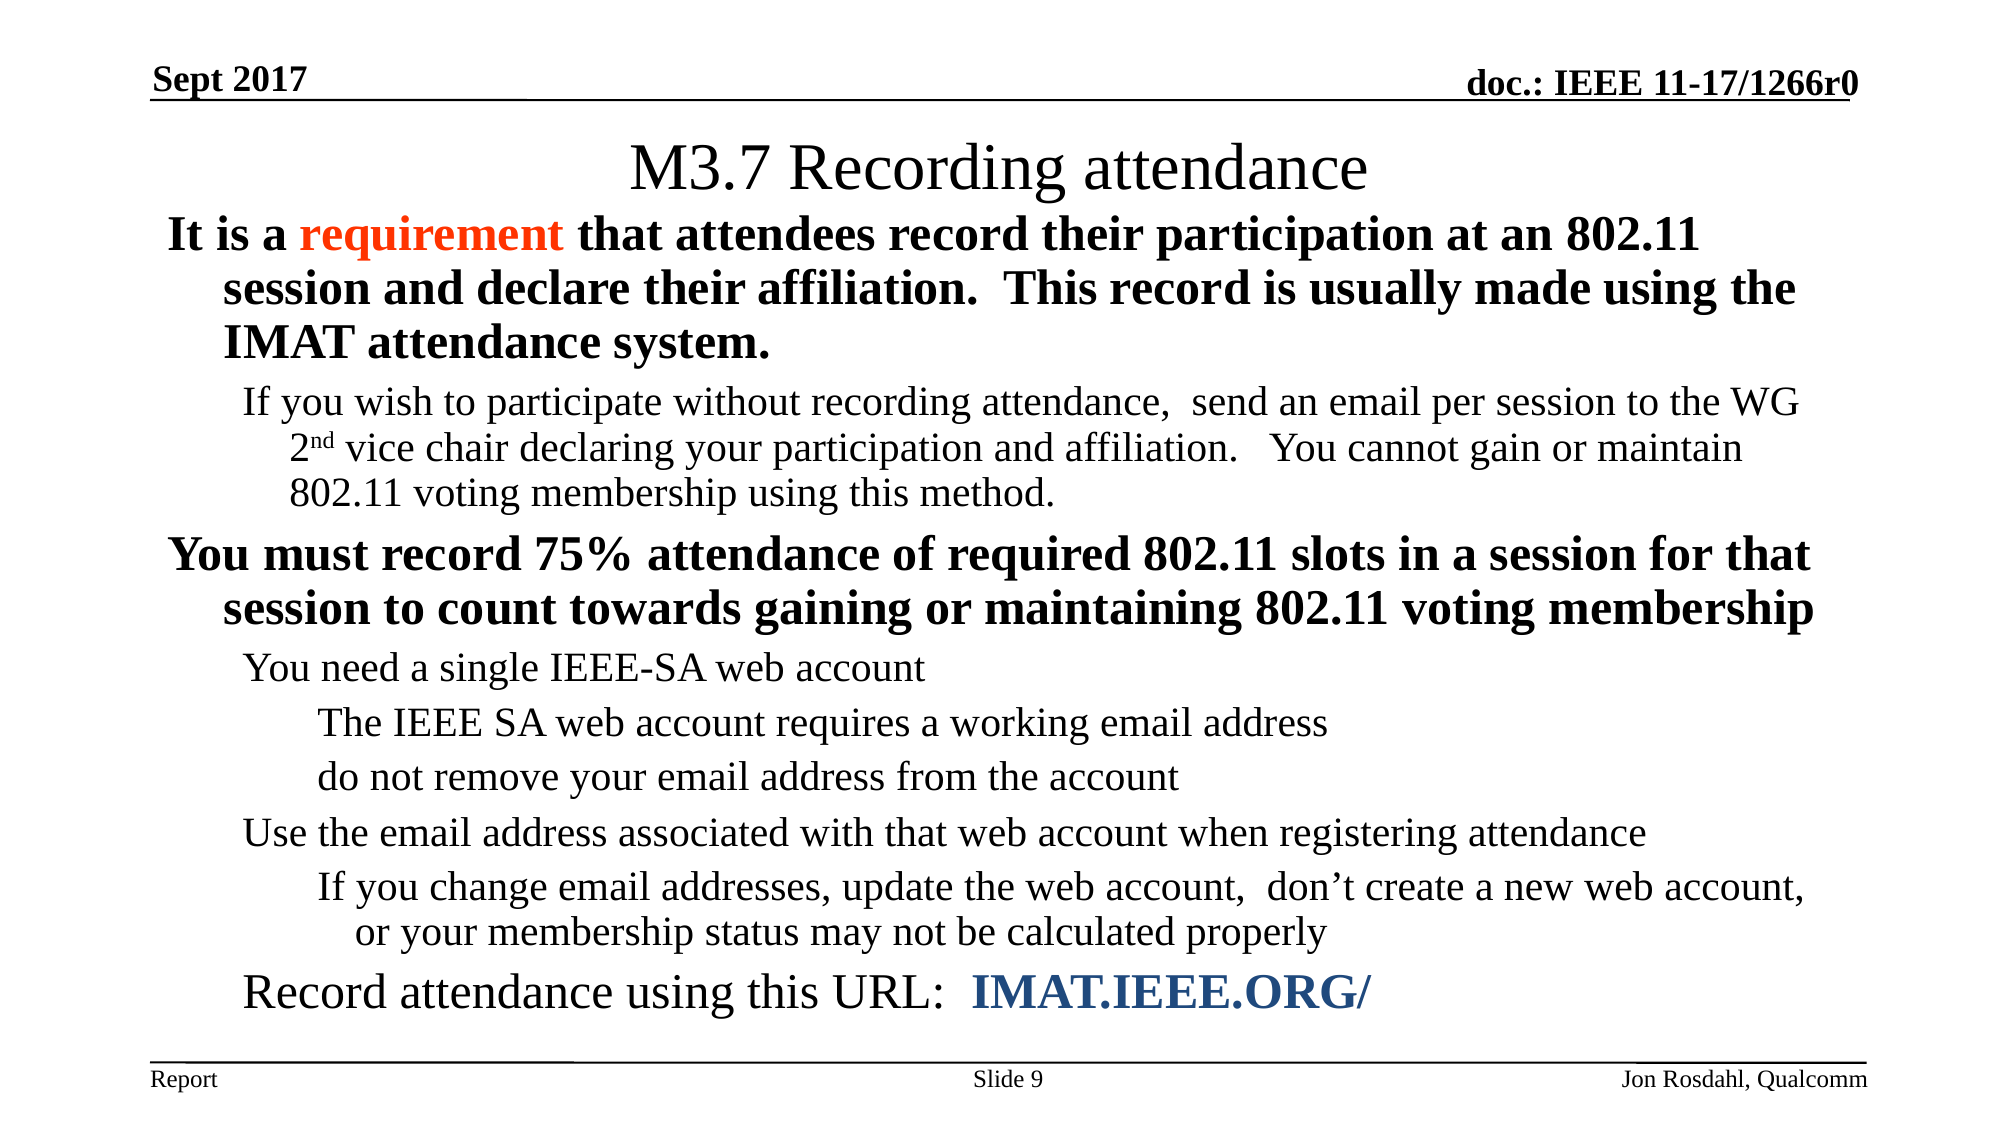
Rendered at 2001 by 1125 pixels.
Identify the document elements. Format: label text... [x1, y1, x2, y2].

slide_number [152, 54, 563, 100]
slide_number Slide 9 [950, 1061, 1067, 1123]
list It is a requirement that attendees record their participation at an 802.11 session and declare their affiliation. This record is usually made using the IMAT attendance system. If you wish to participate without recording attendance, send an email per session to the WG 2nd vice chair declaring your participation and affiliation. You cannot gain or maintain 802.11 voting membership using this method. You must record 75% attendance of required 802.11 slots in a session for that session to count towards gaining or maintaining 802.11 voting membership You need a single IEEE-SA web account The IEEE SA web account requires a working email address do not remove your email address from the account Use the email address associated with that web account when registering attendance If you change email addresses, update the web account, don’t create a new web account, or your membership status may not be calculated properly Record attendance using this URL: IMAT.IEEE.ORG/ [152, 199, 1869, 1051]
title M3.7 Recording attendance [362, 112, 1638, 199]
footer Jon Rosdahl, Qualcomm [1171, 1061, 1869, 1093]
